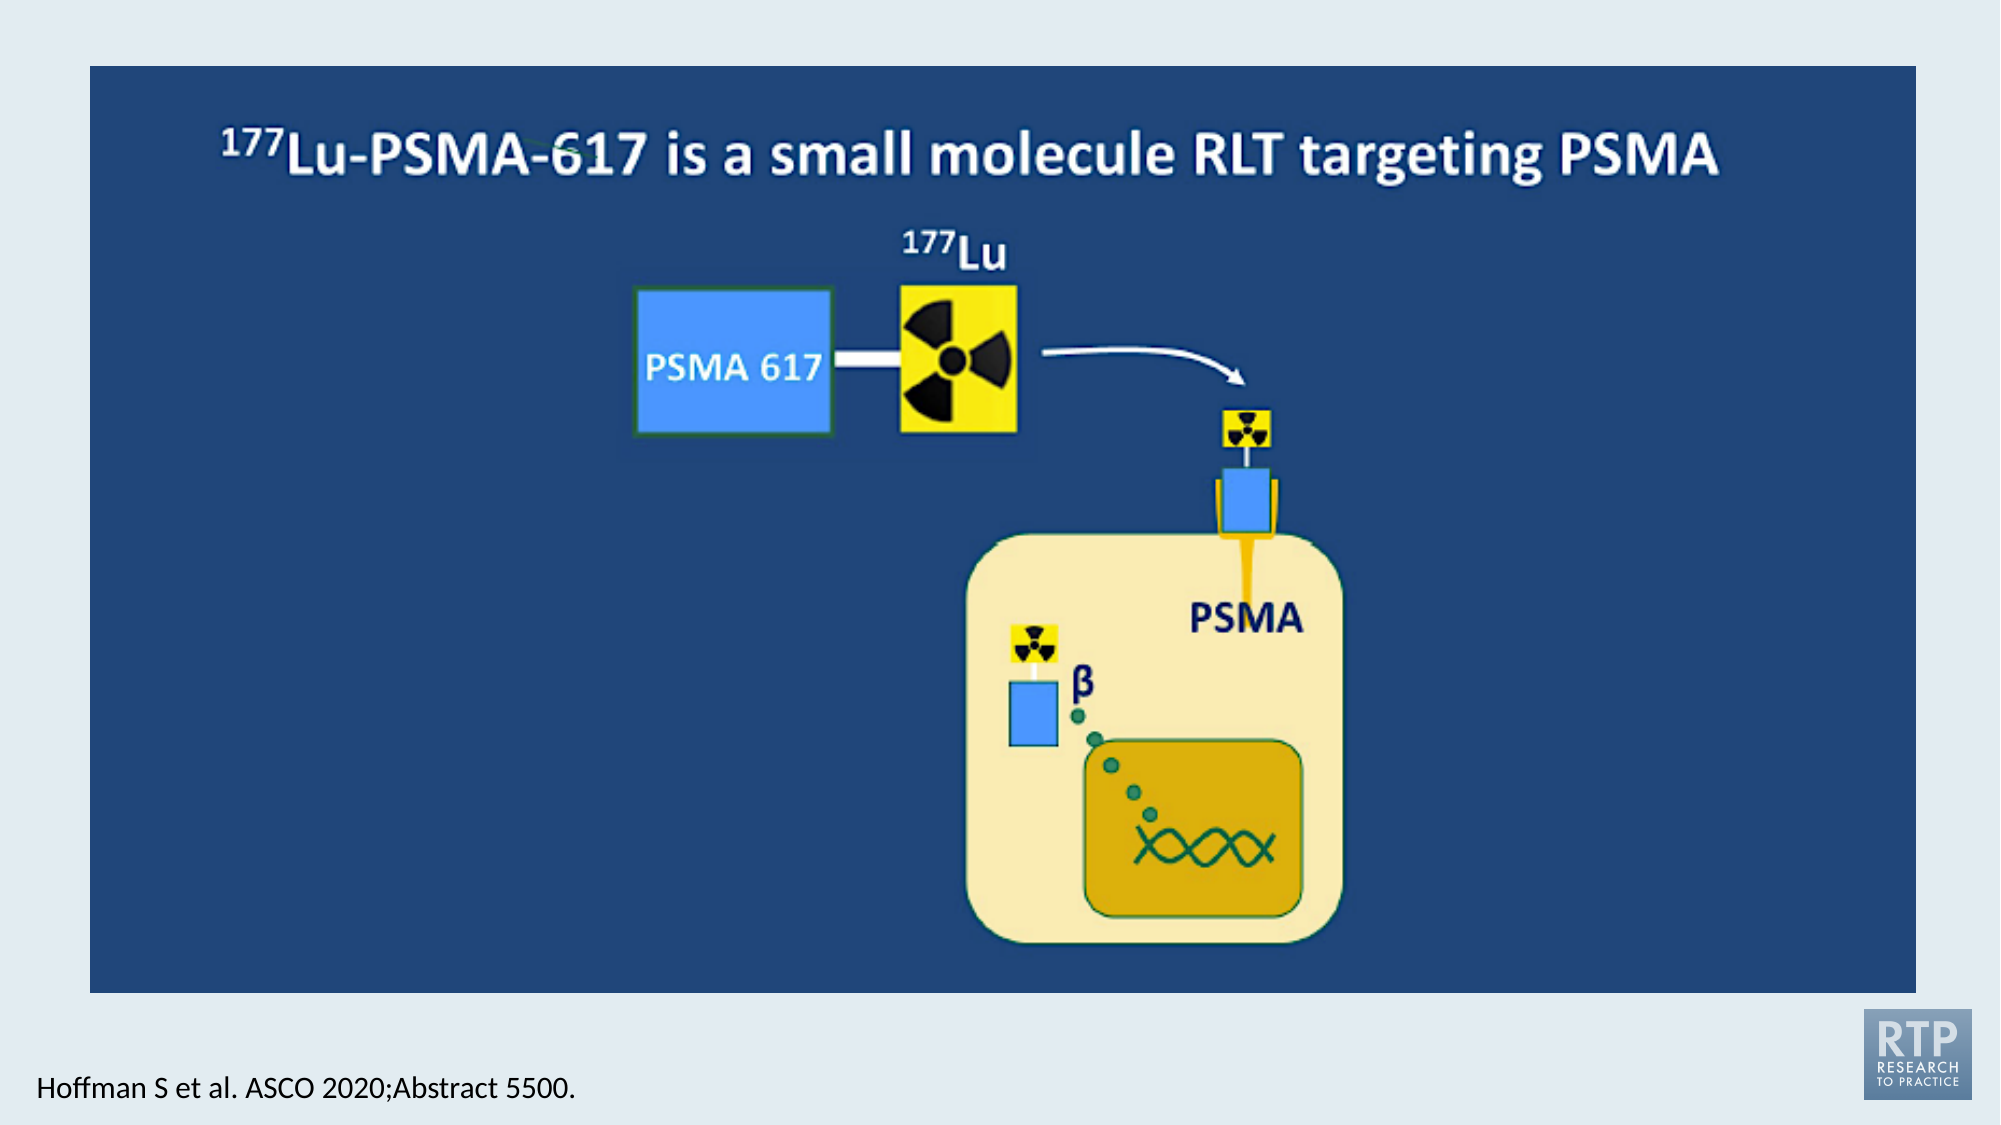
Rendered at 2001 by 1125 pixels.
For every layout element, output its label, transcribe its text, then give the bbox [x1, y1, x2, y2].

text_box Hoffman S et al. ASCO 2020;Abstract 5500. [5, 1059, 593, 1113]
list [90, 66, 1916, 993]
